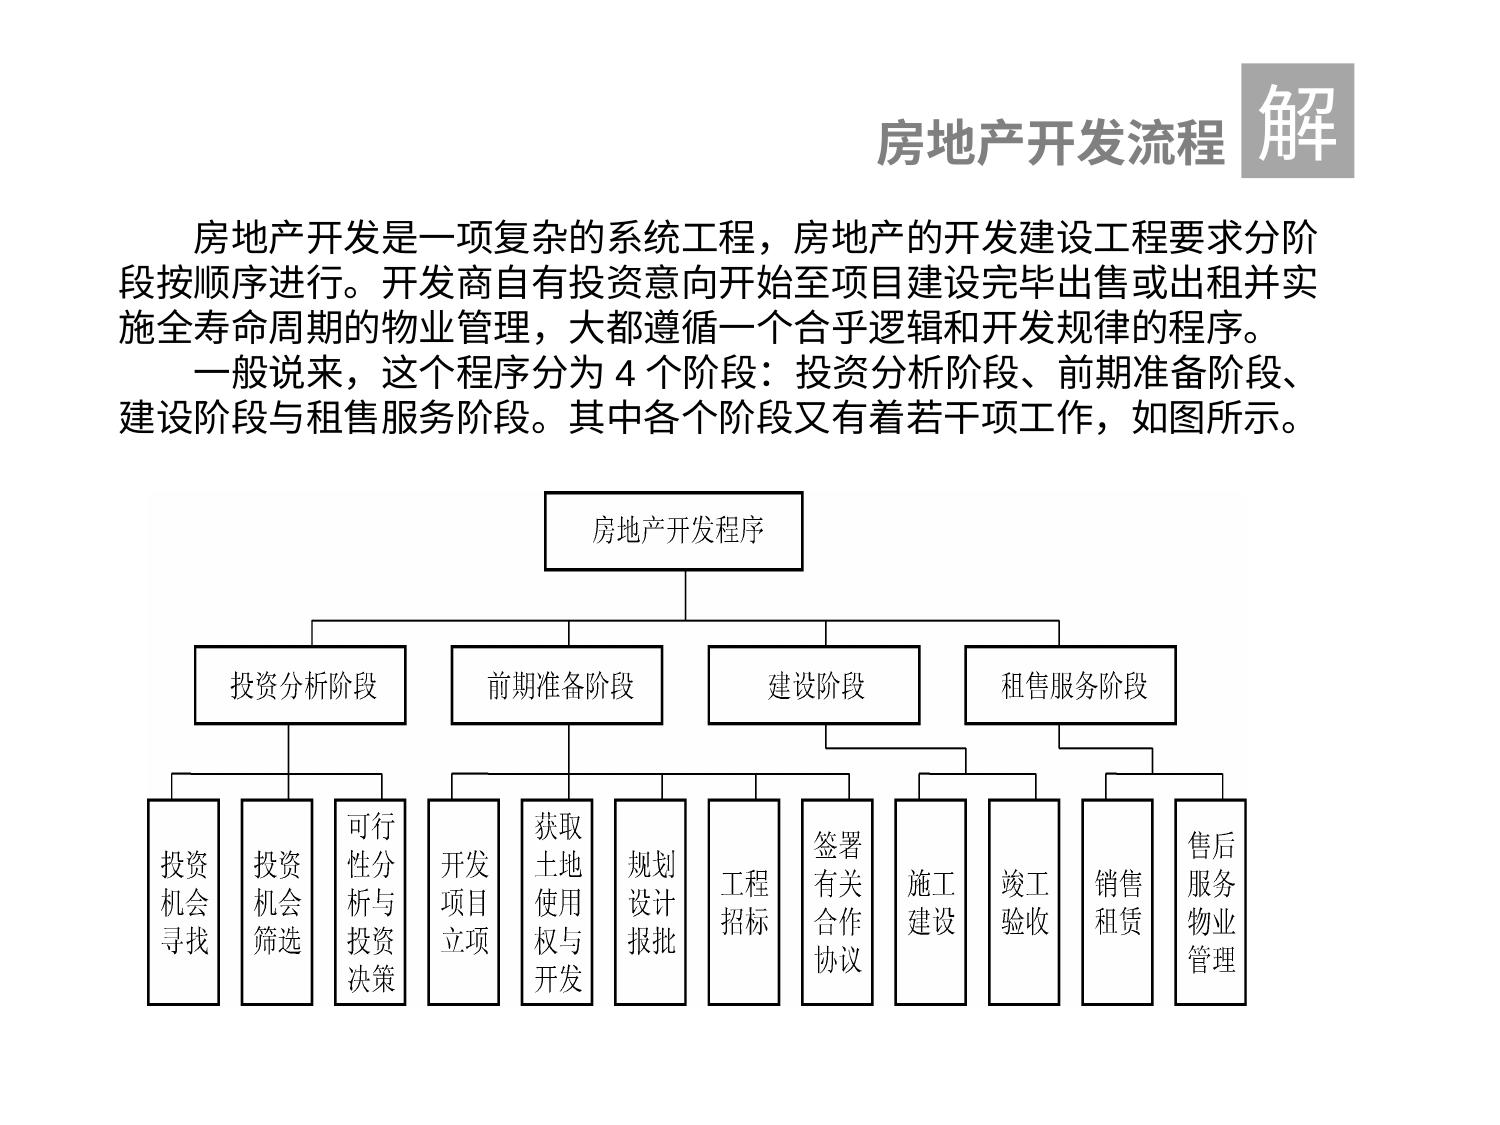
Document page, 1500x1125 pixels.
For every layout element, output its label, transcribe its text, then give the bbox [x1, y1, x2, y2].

text_box 房地产开发是一项复杂的系统工程，房地产的开发建设工程要求分阶段按顺序进行。开发商自有投资意向开始至项目建设完毕出售或出租并实施全寿命周期的物业管理，大都遵循一个合乎逻辑和开发规律的程序。 一般说来，这个程序分为4个阶段：投资分析阶段、前期准备阶段、建设阶段与租售服务阶段。其中各个阶段又有着若干项工作，如图所示。 [104, 206, 1355, 447]
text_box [648, 62, 1356, 181]
picture [147, 491, 1247, 1006]
